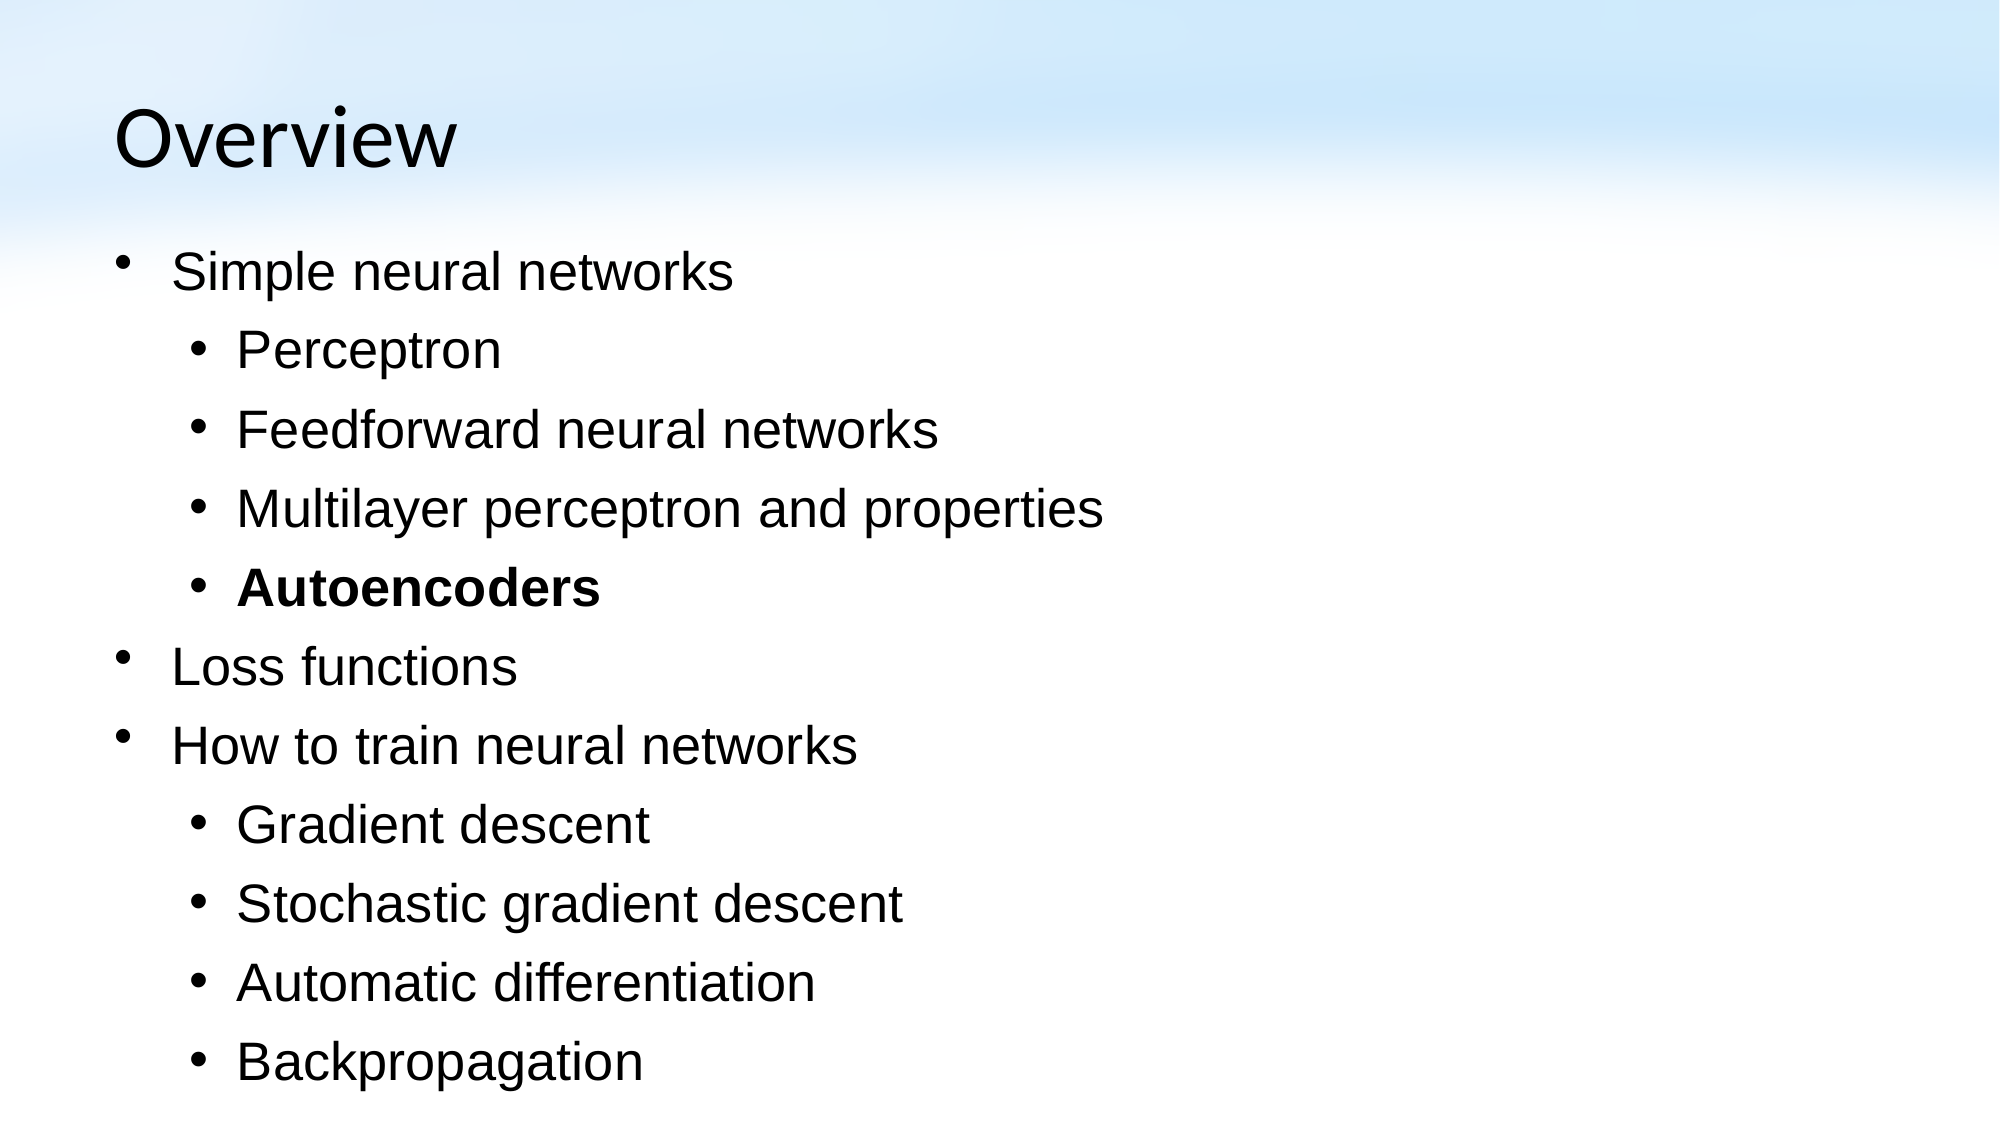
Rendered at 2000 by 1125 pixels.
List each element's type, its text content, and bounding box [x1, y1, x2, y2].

list Simple neural networks Perceptron Feedforward neural networks Multilayer perceptron and properties Autoencoders Loss functions How to train neural networks Gradient descent Stochastic gradient descent Automatic differentiation Backpropagation [99, 224, 1981, 968]
picture [0, 0, 2000, 1125]
title Overview [99, 37, 1963, 224]
